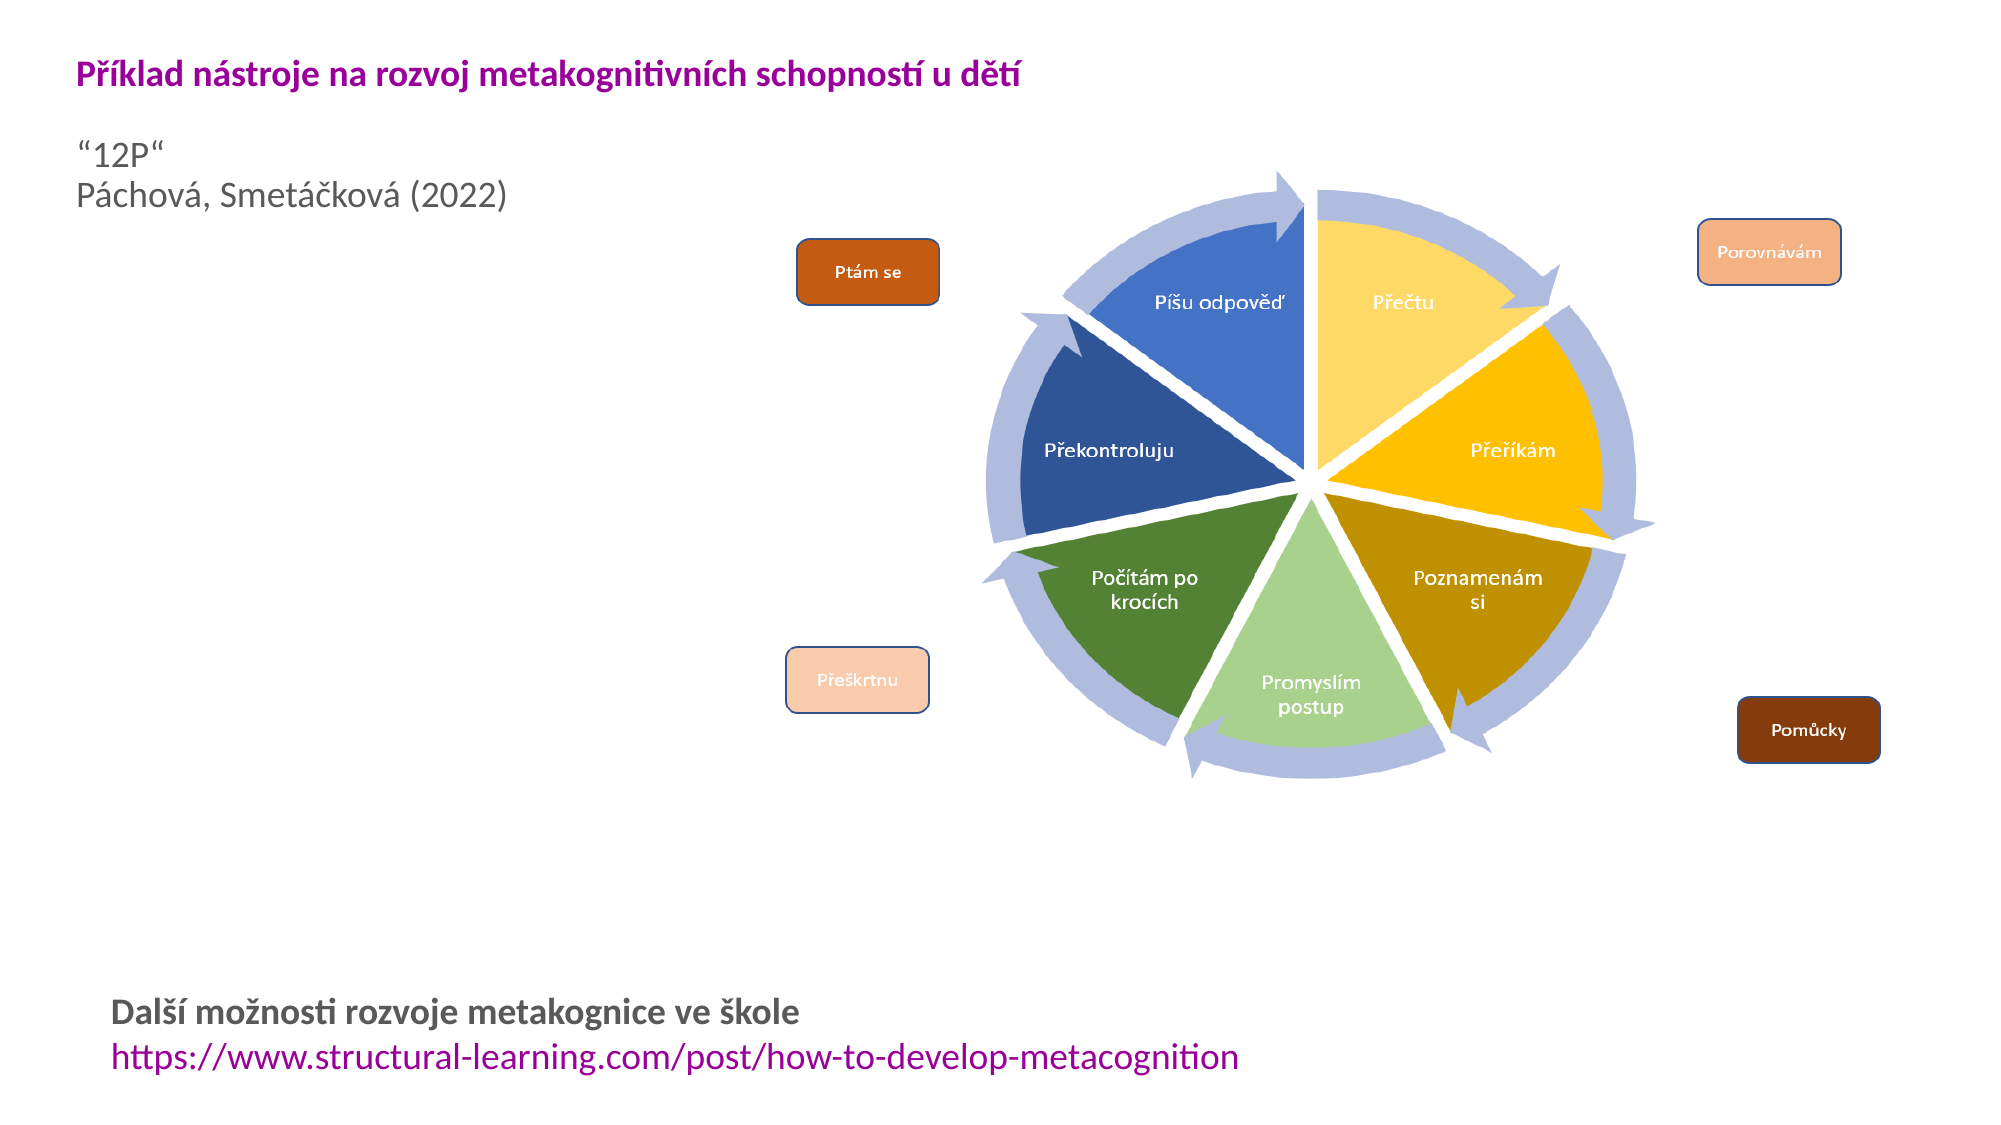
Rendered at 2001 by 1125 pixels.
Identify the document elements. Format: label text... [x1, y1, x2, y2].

text_box Další možnosti rozvoje metakognice ve škole https://www.structural-learning.com/post/how-to-develop-metacognition [96, 979, 1932, 1085]
title Příklad nástroje na rozvoj metakognitivních schopností u dětí “12P“ Páchová, Smetáčková (2022) [61, 26, 1883, 244]
picture [597, 120, 1961, 835]
